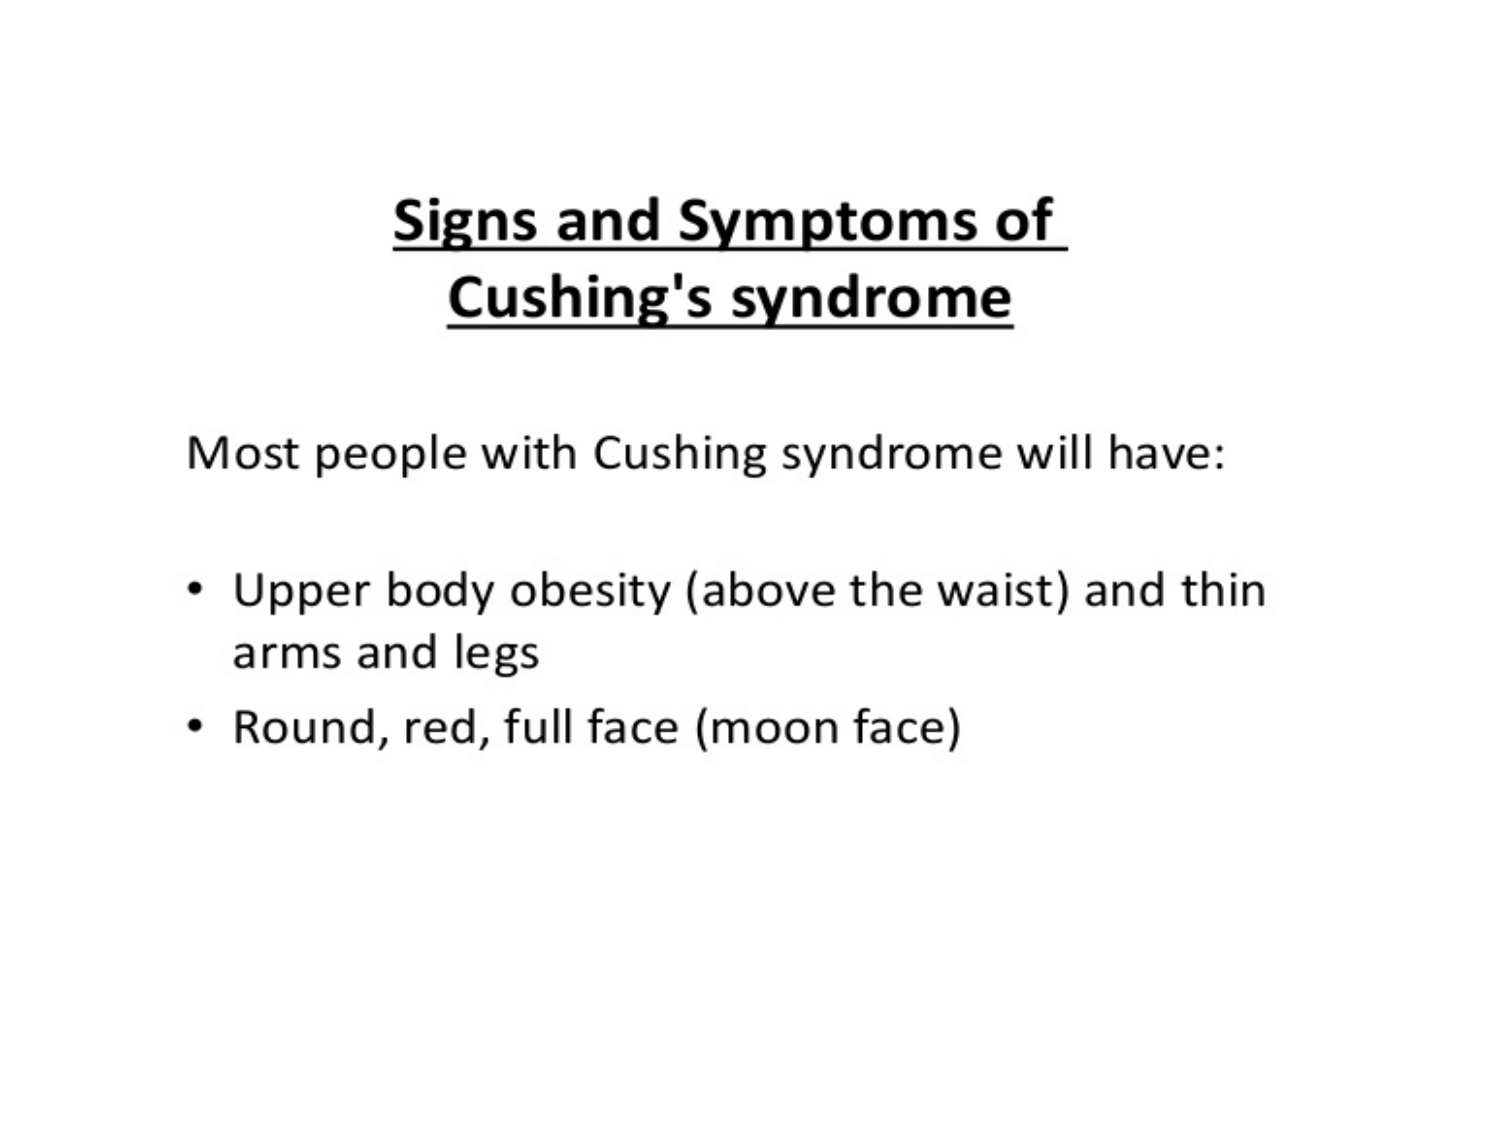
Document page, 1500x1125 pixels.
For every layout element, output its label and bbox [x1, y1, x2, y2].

picture [112, 149, 1351, 1026]
